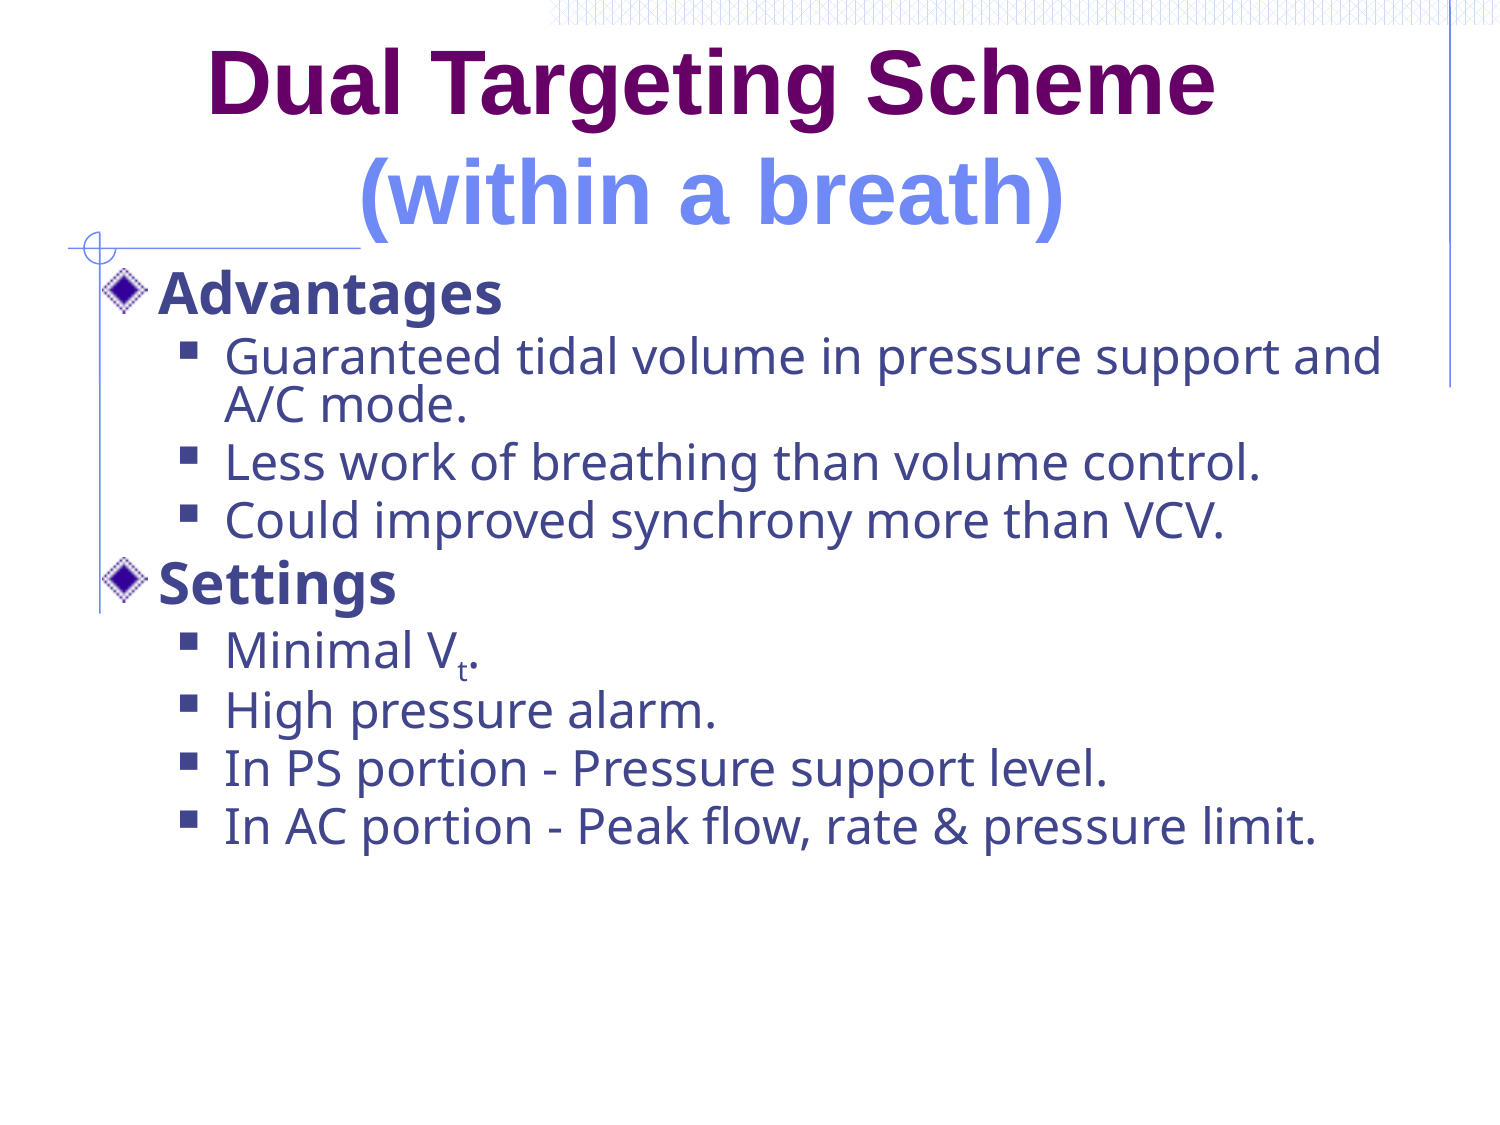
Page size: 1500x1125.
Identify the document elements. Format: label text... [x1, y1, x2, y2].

list Advantages Guaranteed tidal volume in pressure support and A/C mode. Less work of breathing than volume control. Could improved synchrony more than VCV. Settings Minimal Vt. High pressure alarm. In PS portion - Pressure support level. In AC portion - Peak flow, rate & pressure limit. [87, 262, 1413, 987]
picture [102, 557, 148, 603]
picture [102, 268, 148, 314]
title Dual Targeting Scheme (within a breath) [112, 37, 1313, 250]
